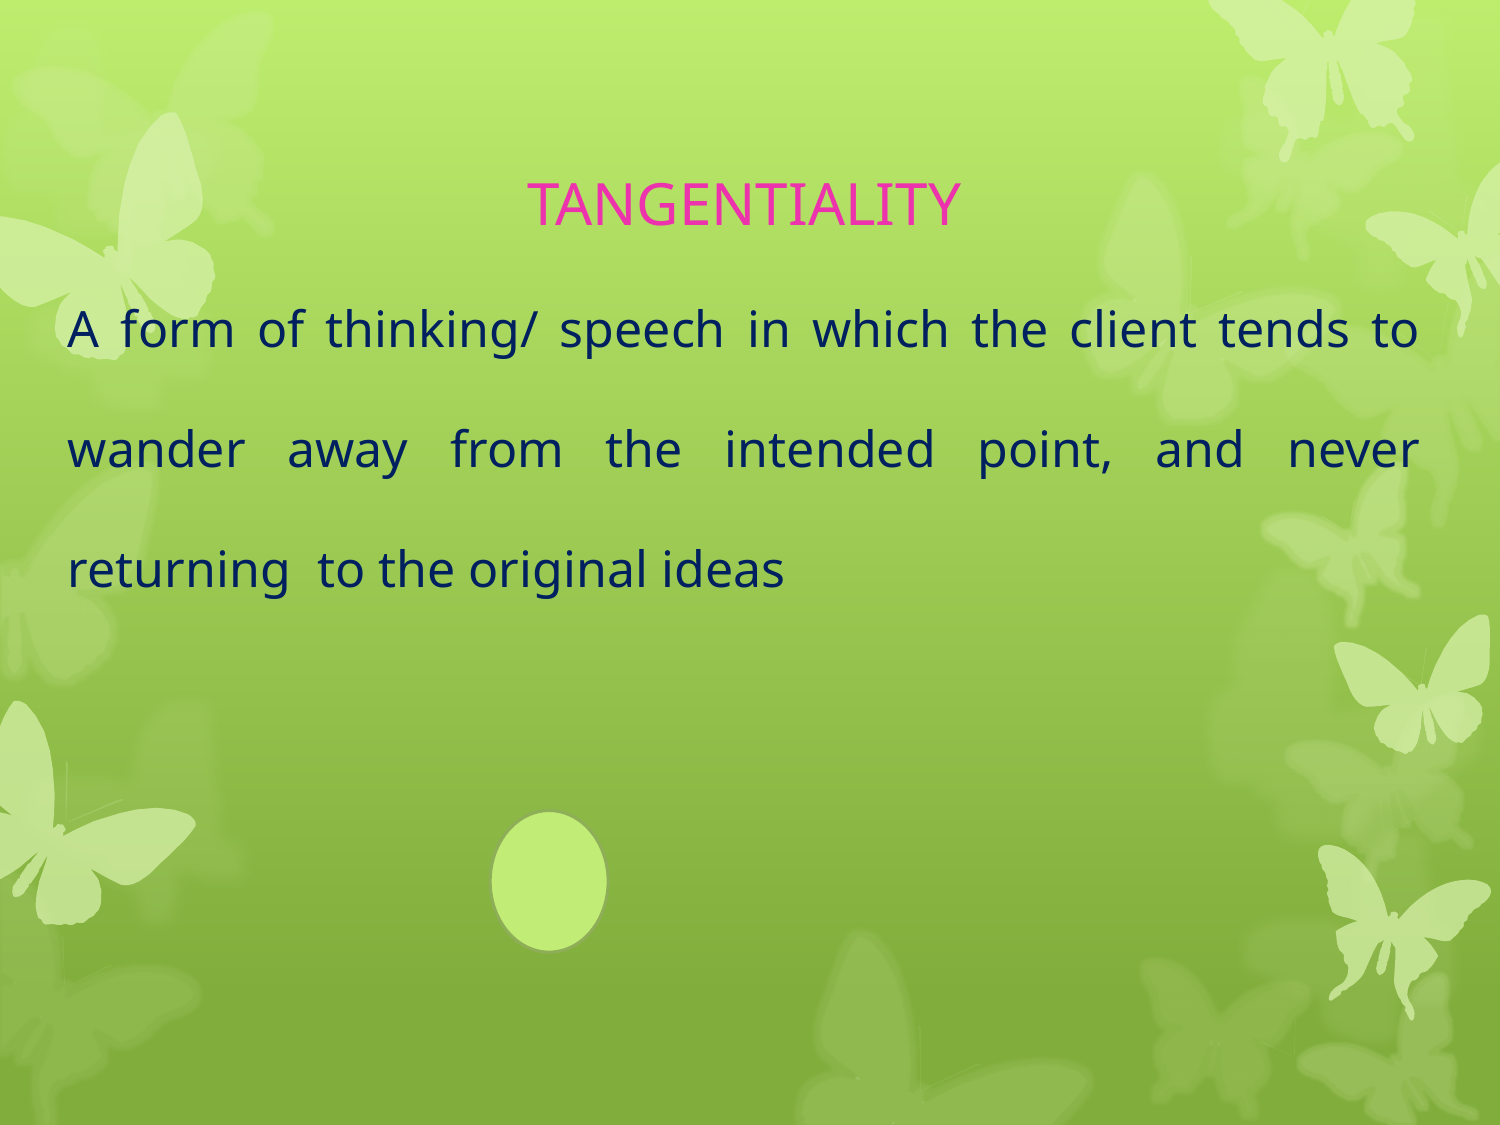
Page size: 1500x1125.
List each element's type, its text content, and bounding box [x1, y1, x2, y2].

text_box [488, 808, 610, 954]
text_box TANGENTIALITY A form of thinking/ speech in which the client tends to wander away from the intended point, and never returning to the original ideas [53, 89, 1436, 605]
